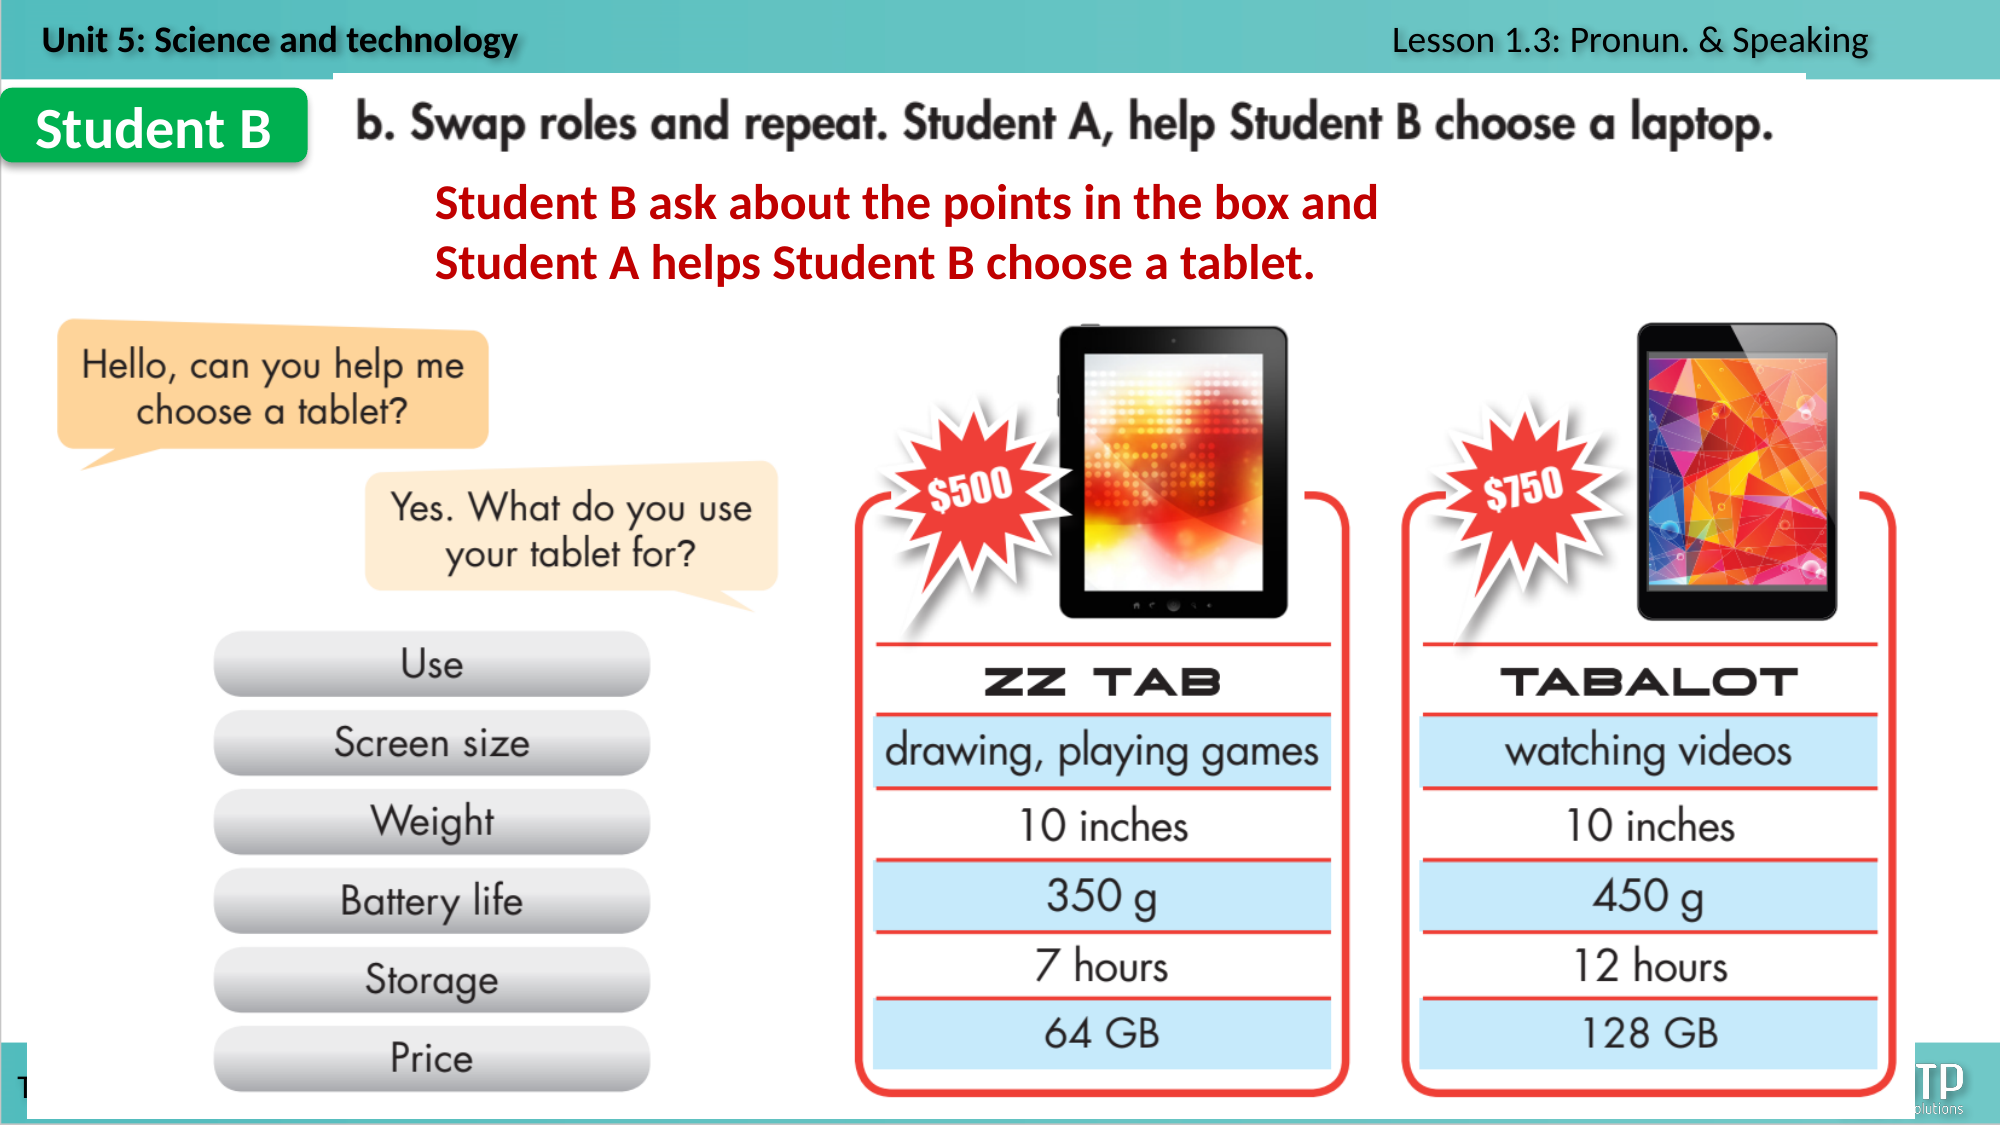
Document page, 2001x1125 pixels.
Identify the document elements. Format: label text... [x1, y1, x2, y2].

picture [0, 0, 2000, 1125]
text_box Student B [0, 86, 309, 164]
text_box Student B ask about the points in the box and Student A helps Student B choose a tablet. [420, 163, 1457, 298]
